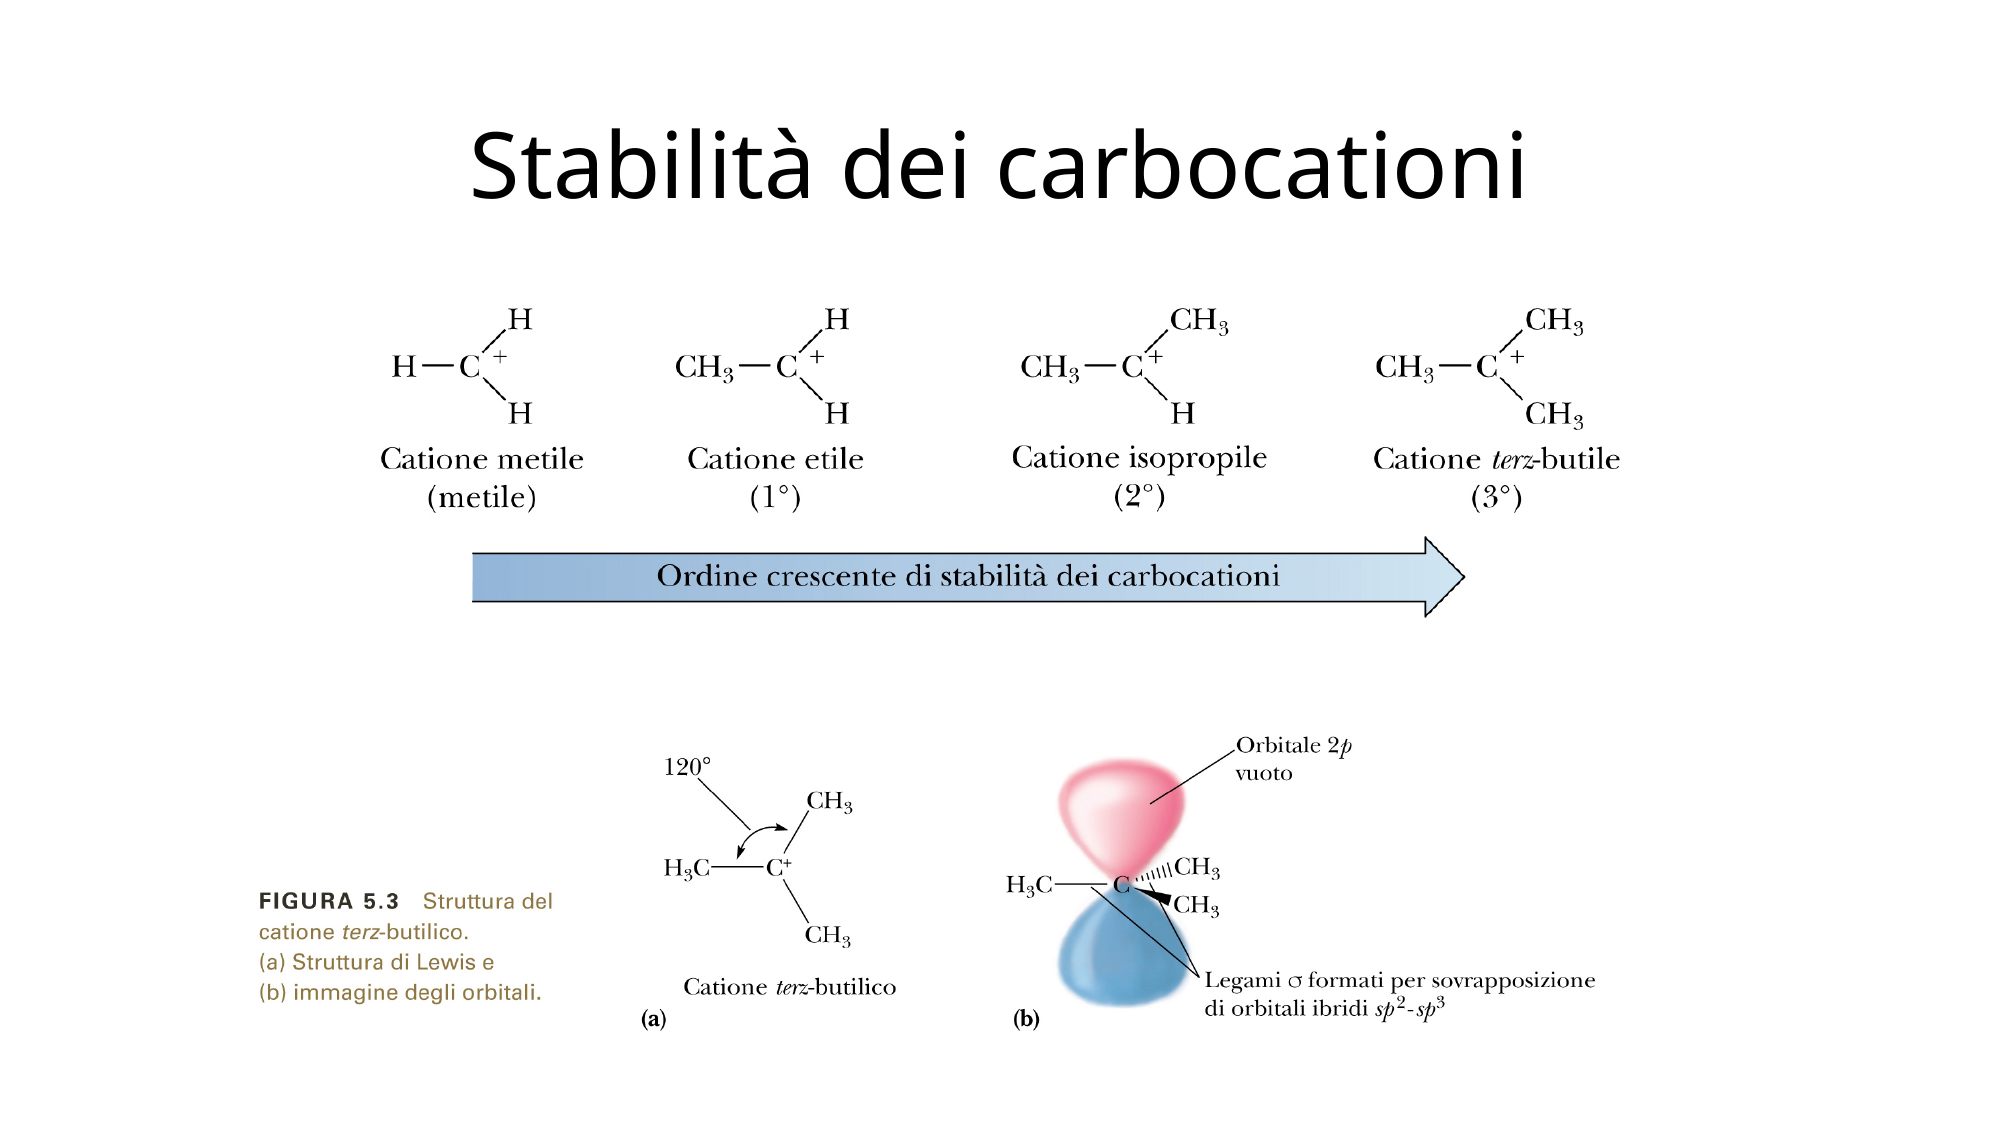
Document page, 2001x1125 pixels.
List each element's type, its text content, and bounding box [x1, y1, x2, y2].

picture [218, 695, 1635, 1044]
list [328, 255, 1672, 625]
title Stabilità dei carbocationi [137, 59, 1863, 278]
